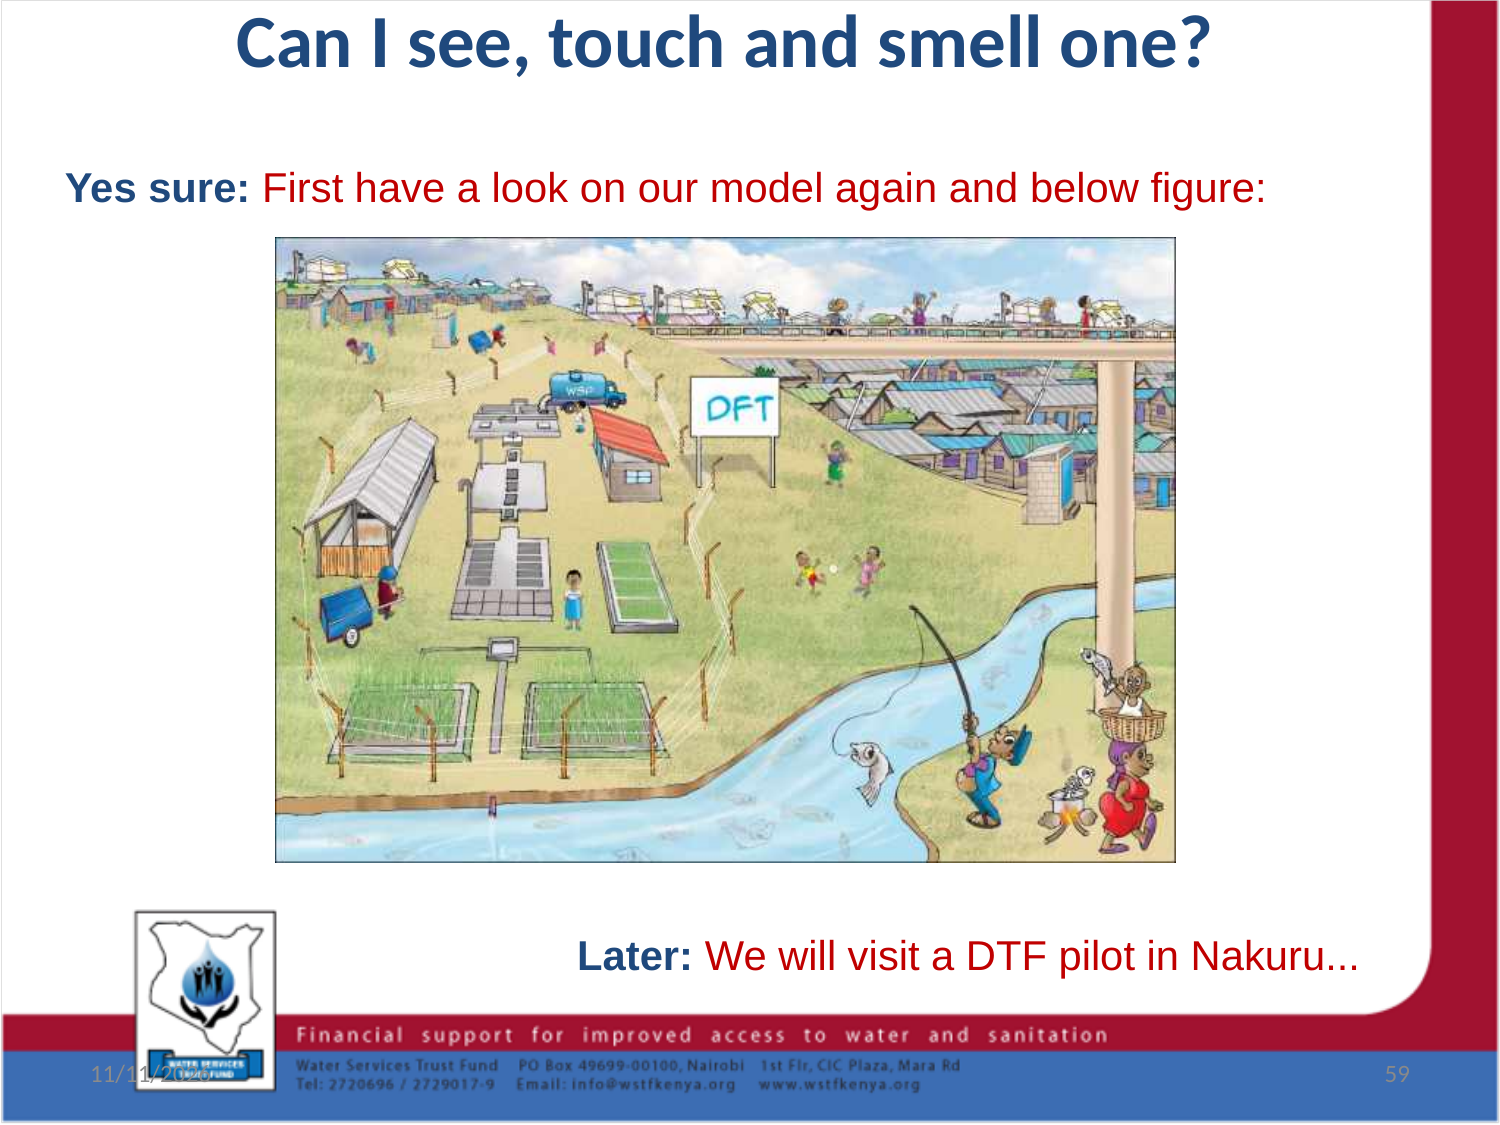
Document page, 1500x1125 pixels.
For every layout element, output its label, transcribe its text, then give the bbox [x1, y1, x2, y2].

slide_number 59 [1074, 1042, 1425, 1103]
title Can I see, touch and smell one? [50, 0, 1400, 100]
text_box Later: We will visit a DTF pilot in Nakuru... [50, 921, 1375, 987]
picture [0, 0, 1500, 1125]
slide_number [75, 1042, 425, 1103]
text_box Yes sure: First have a look on our model again and below figure: [50, 153, 1375, 218]
